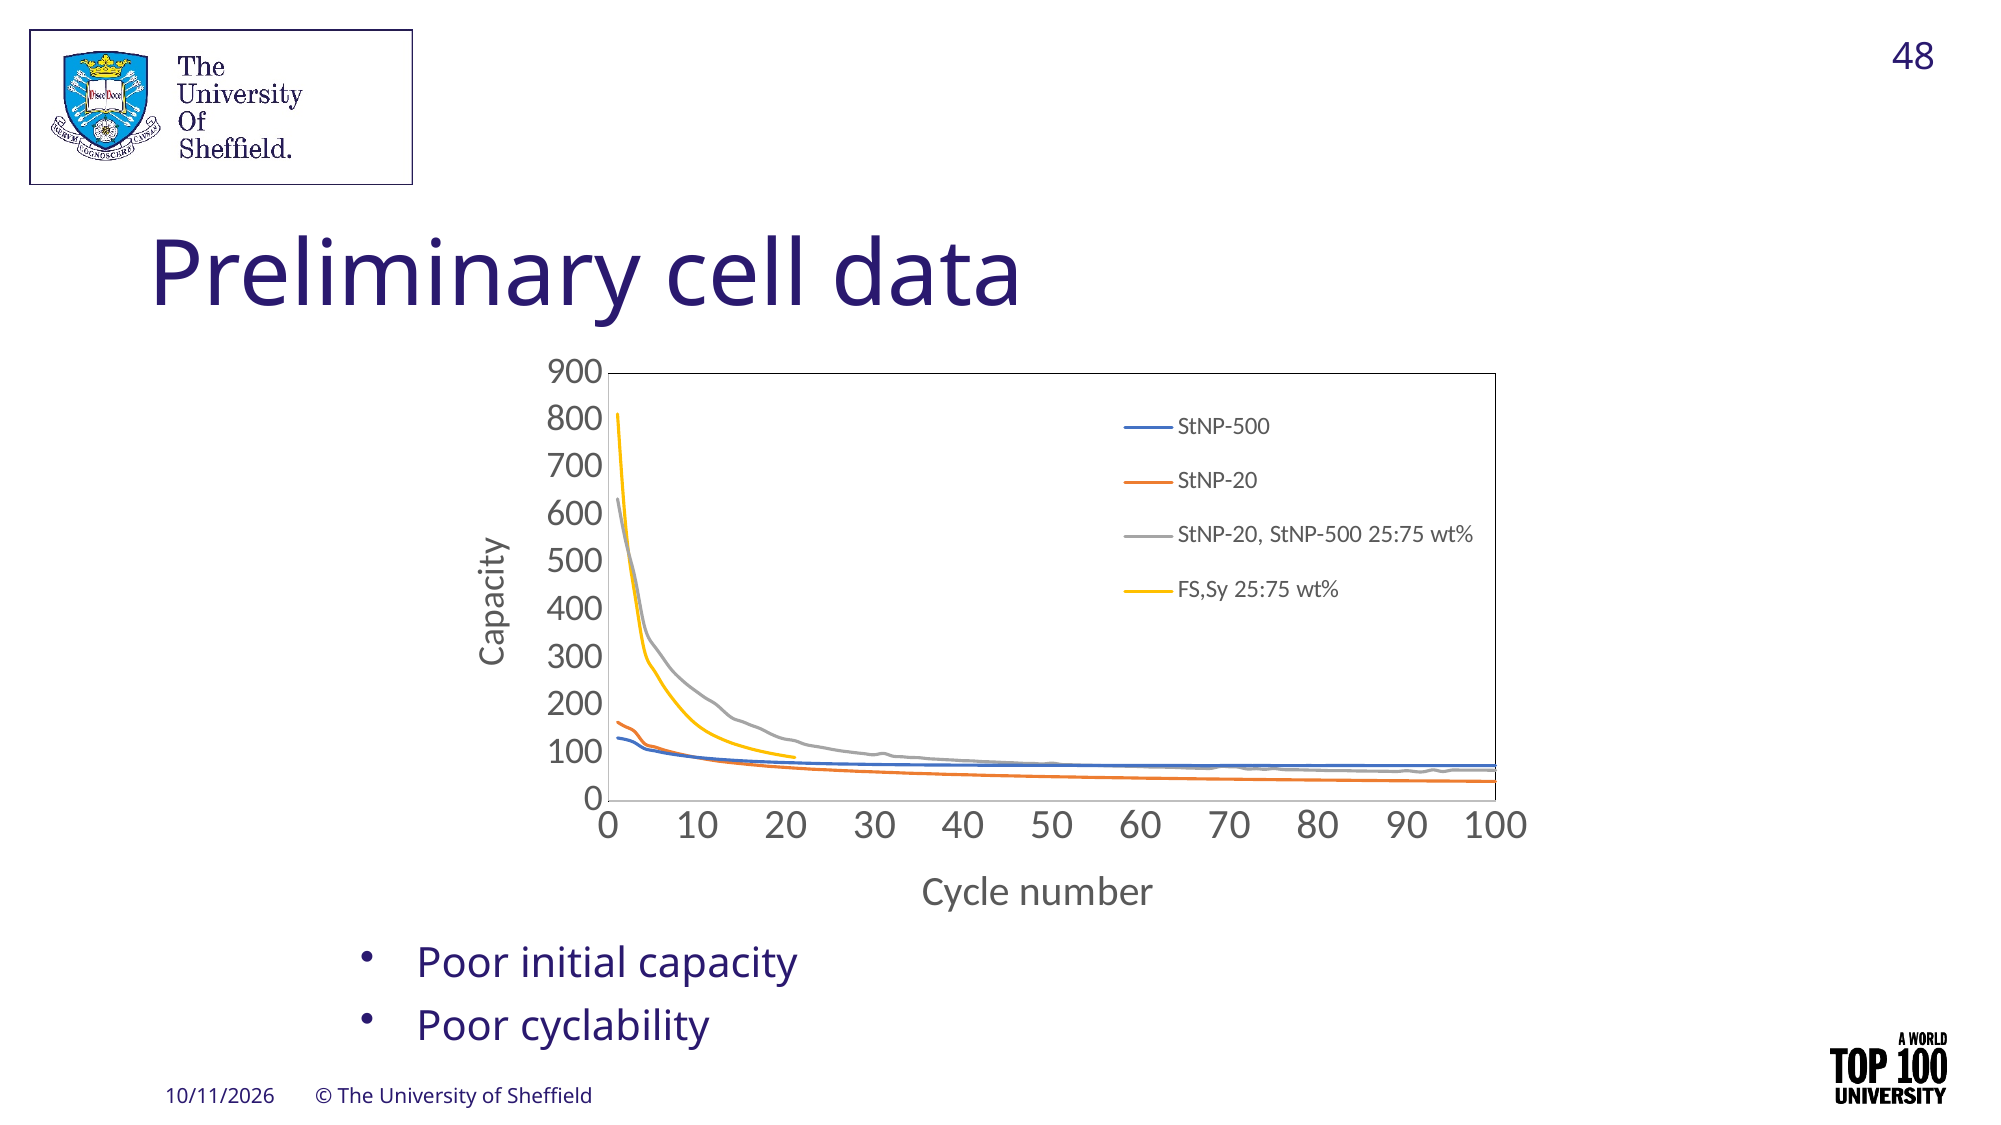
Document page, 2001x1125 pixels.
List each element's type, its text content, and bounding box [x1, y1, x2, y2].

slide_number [149, 1074, 299, 1125]
picture [1830, 1032, 1947, 1104]
picture [29, 29, 413, 185]
list Poor initial capacity Poor cyclability [344, 928, 818, 1054]
slide_number 48 [1533, 24, 1951, 101]
chart [437, 342, 1551, 954]
footer © The University of Sheffield [299, 1074, 1434, 1125]
title Preliminary cell data [133, 224, 1934, 350]
